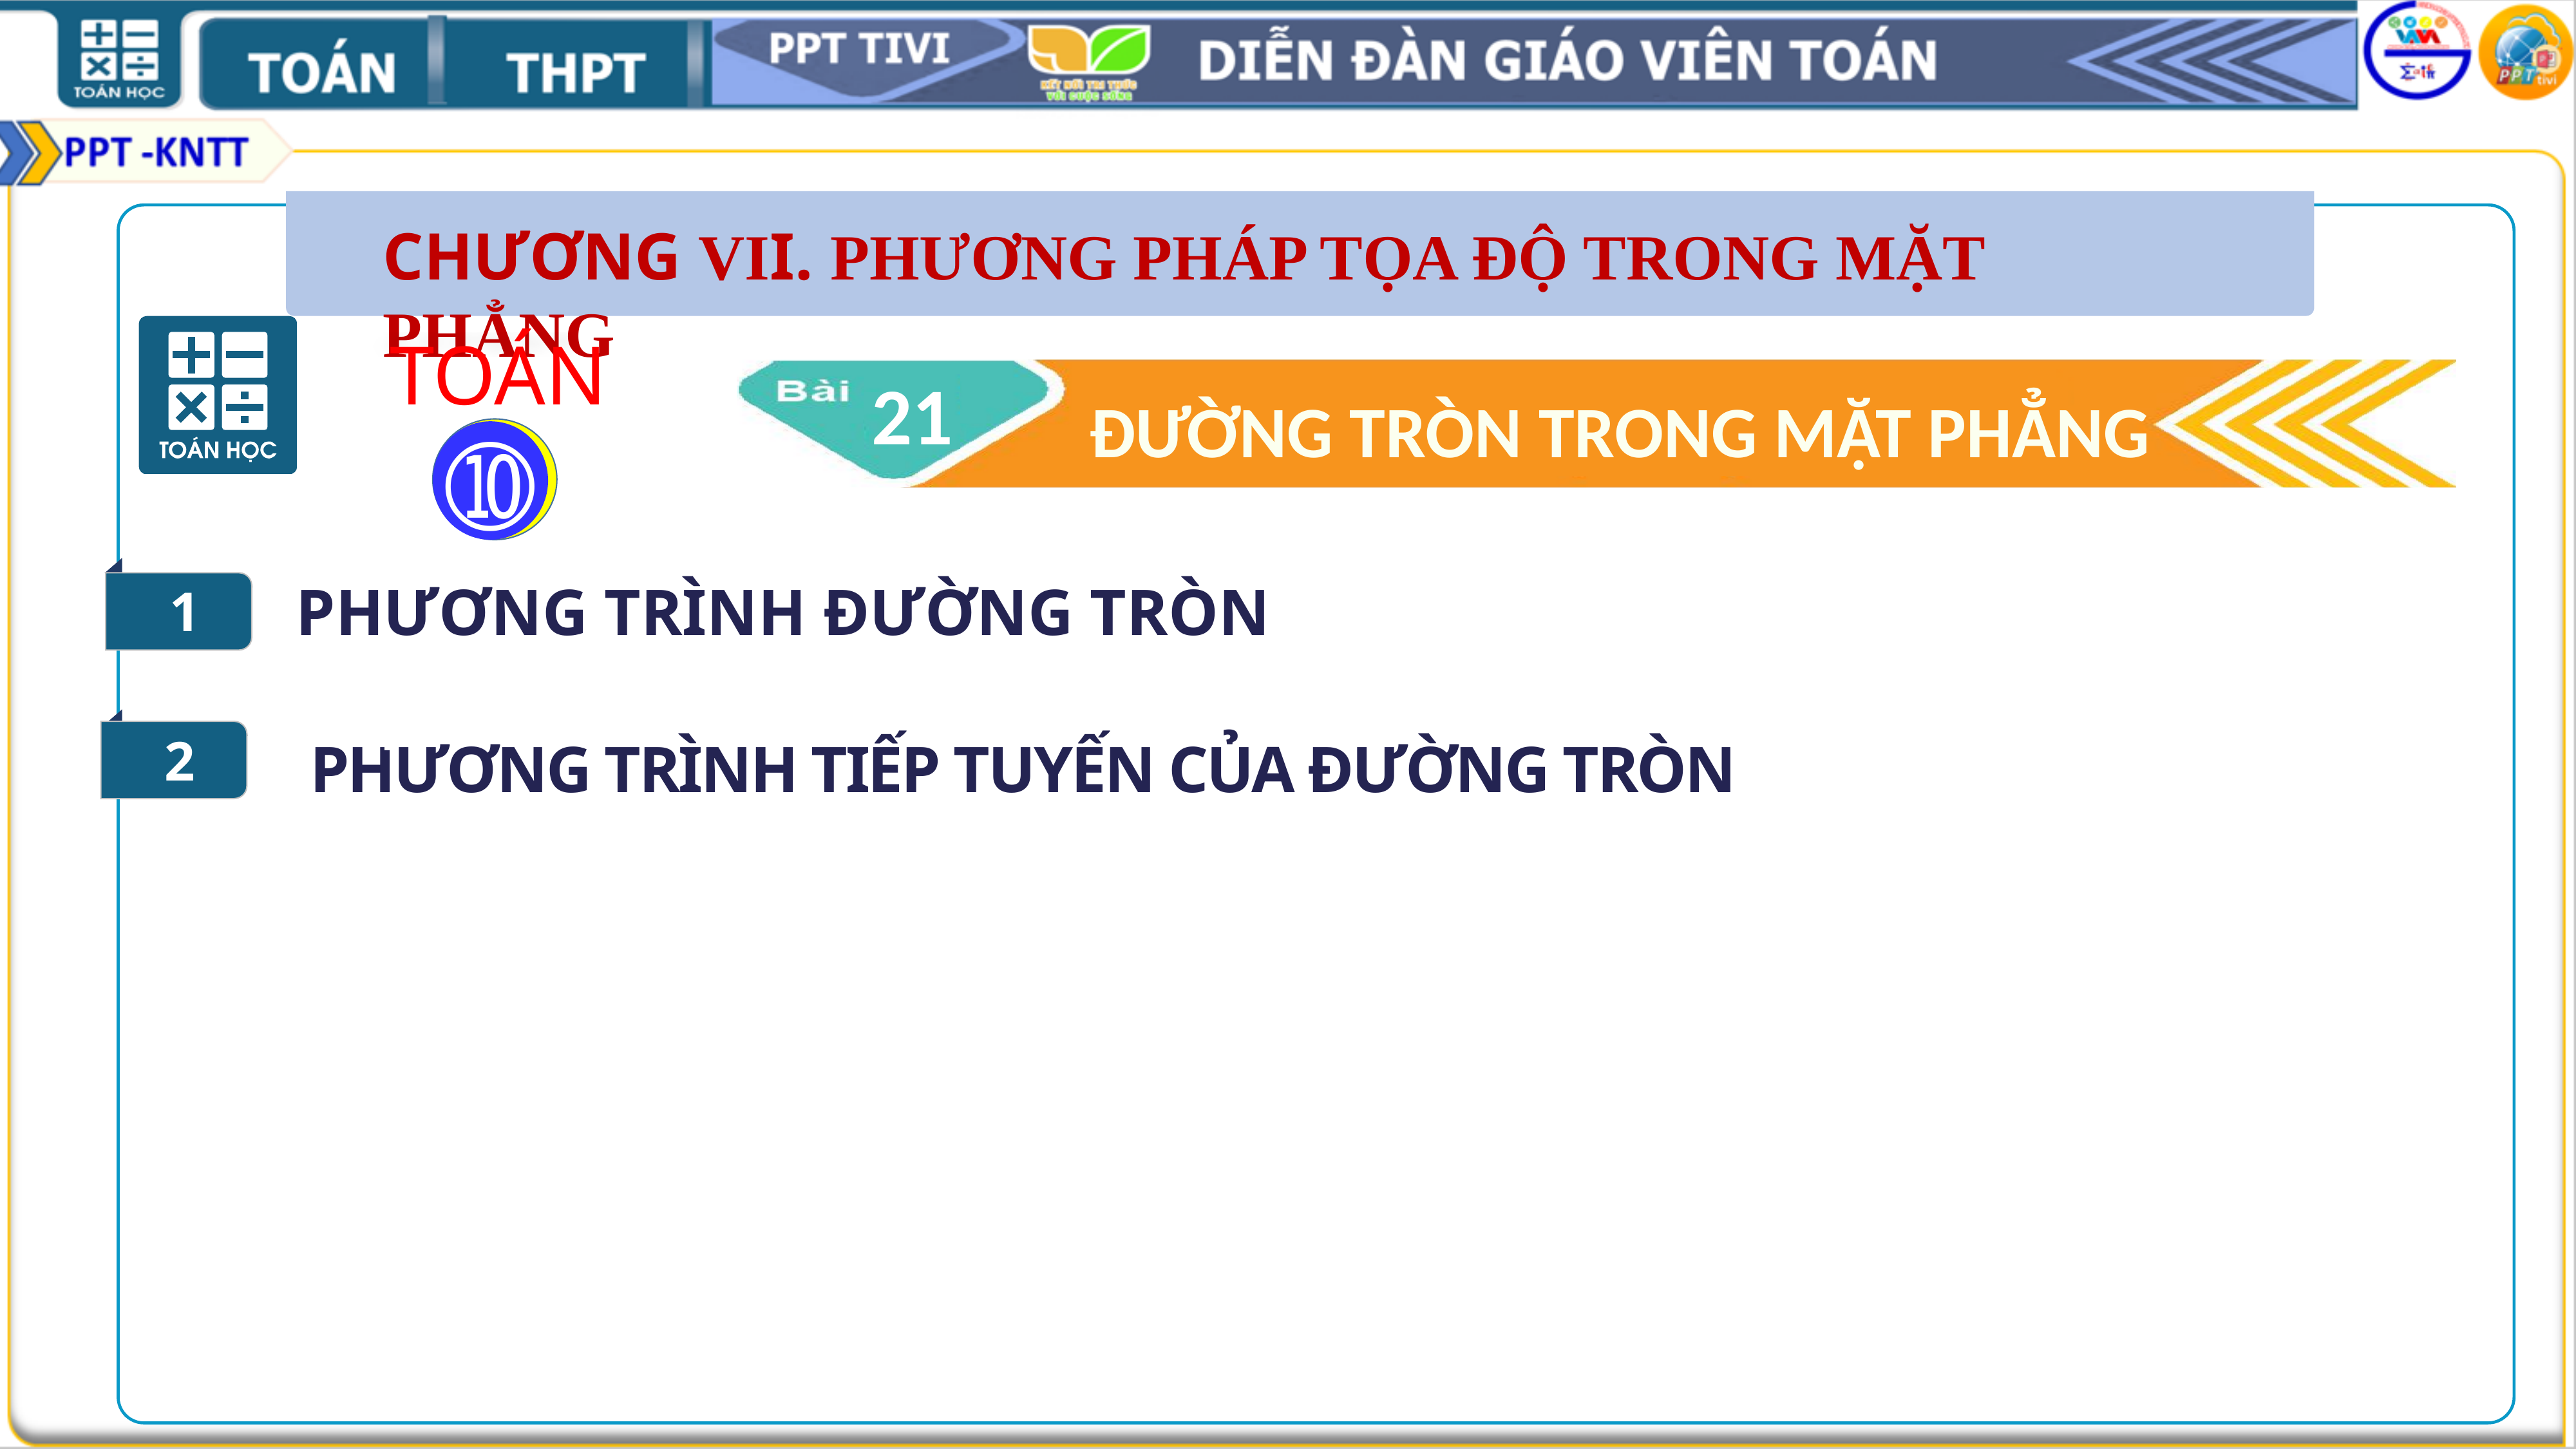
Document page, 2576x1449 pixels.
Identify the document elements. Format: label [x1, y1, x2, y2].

text_box [100, 191, 2514, 1423]
text_box [737, 354, 2456, 489]
picture [0, 0, 2576, 1449]
